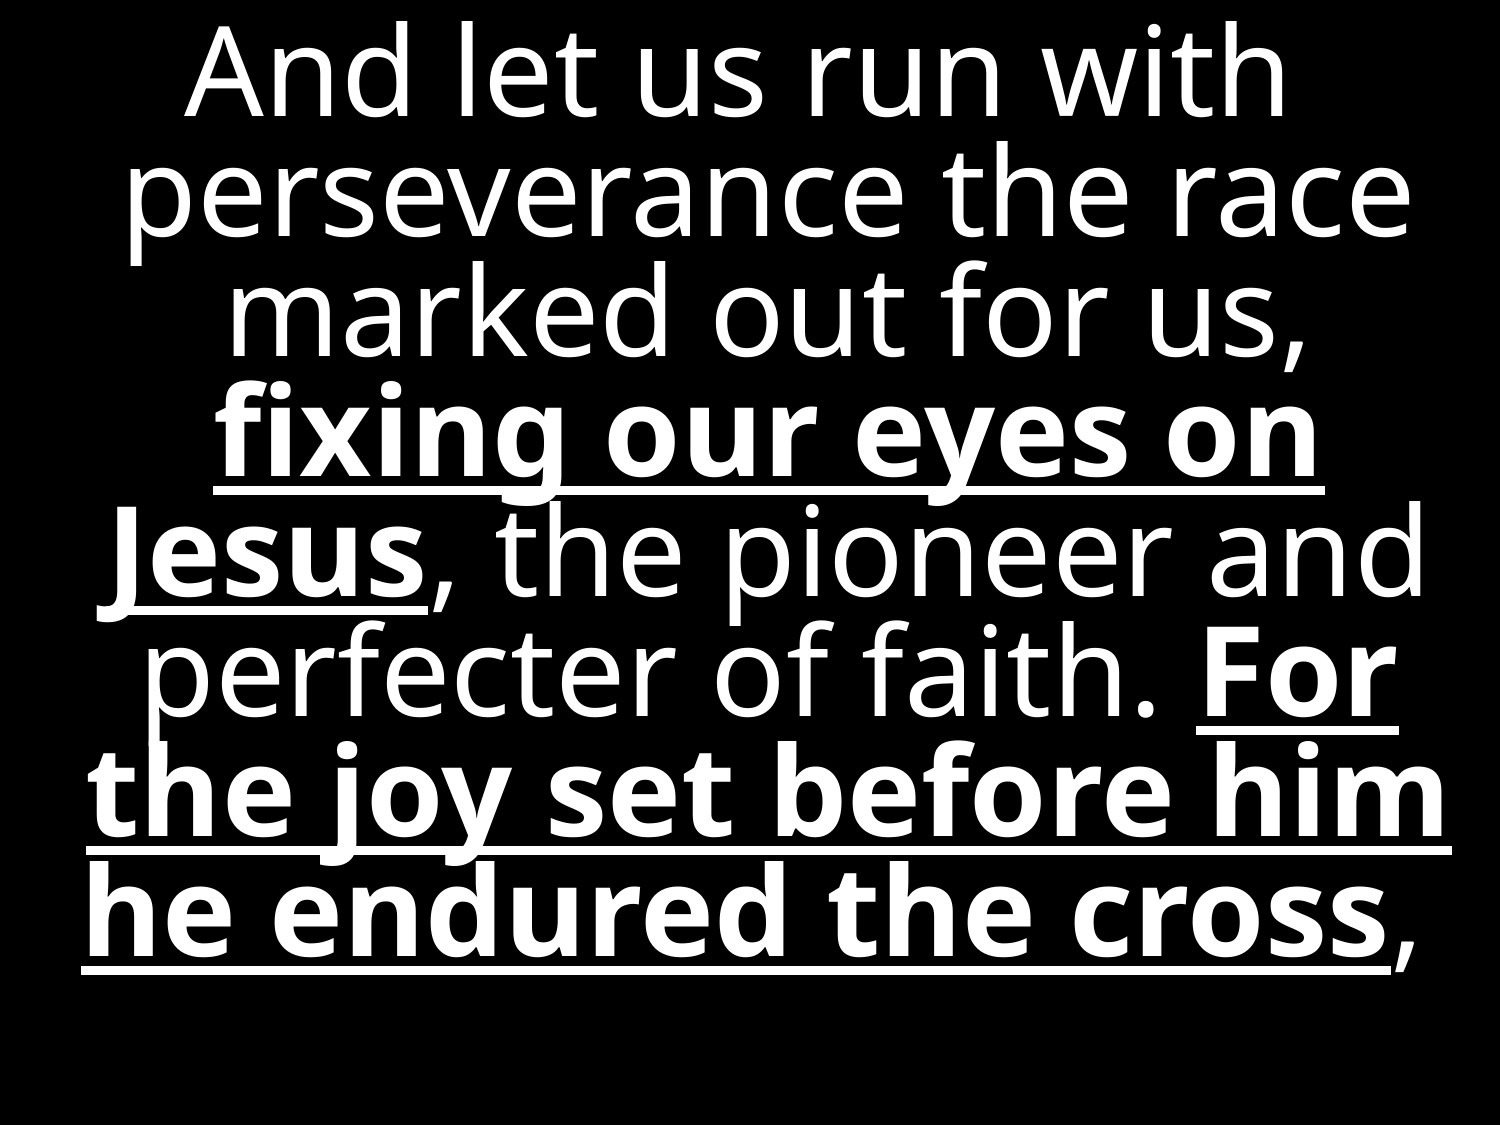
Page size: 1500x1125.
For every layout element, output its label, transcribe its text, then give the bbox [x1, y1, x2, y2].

list And let us run with perseverance the race marked out for us, fixing our eyes on Jesus, the pioneer and perfecter of faith. For the joy set before him he endured the cross, [14, 14, 1464, 806]
